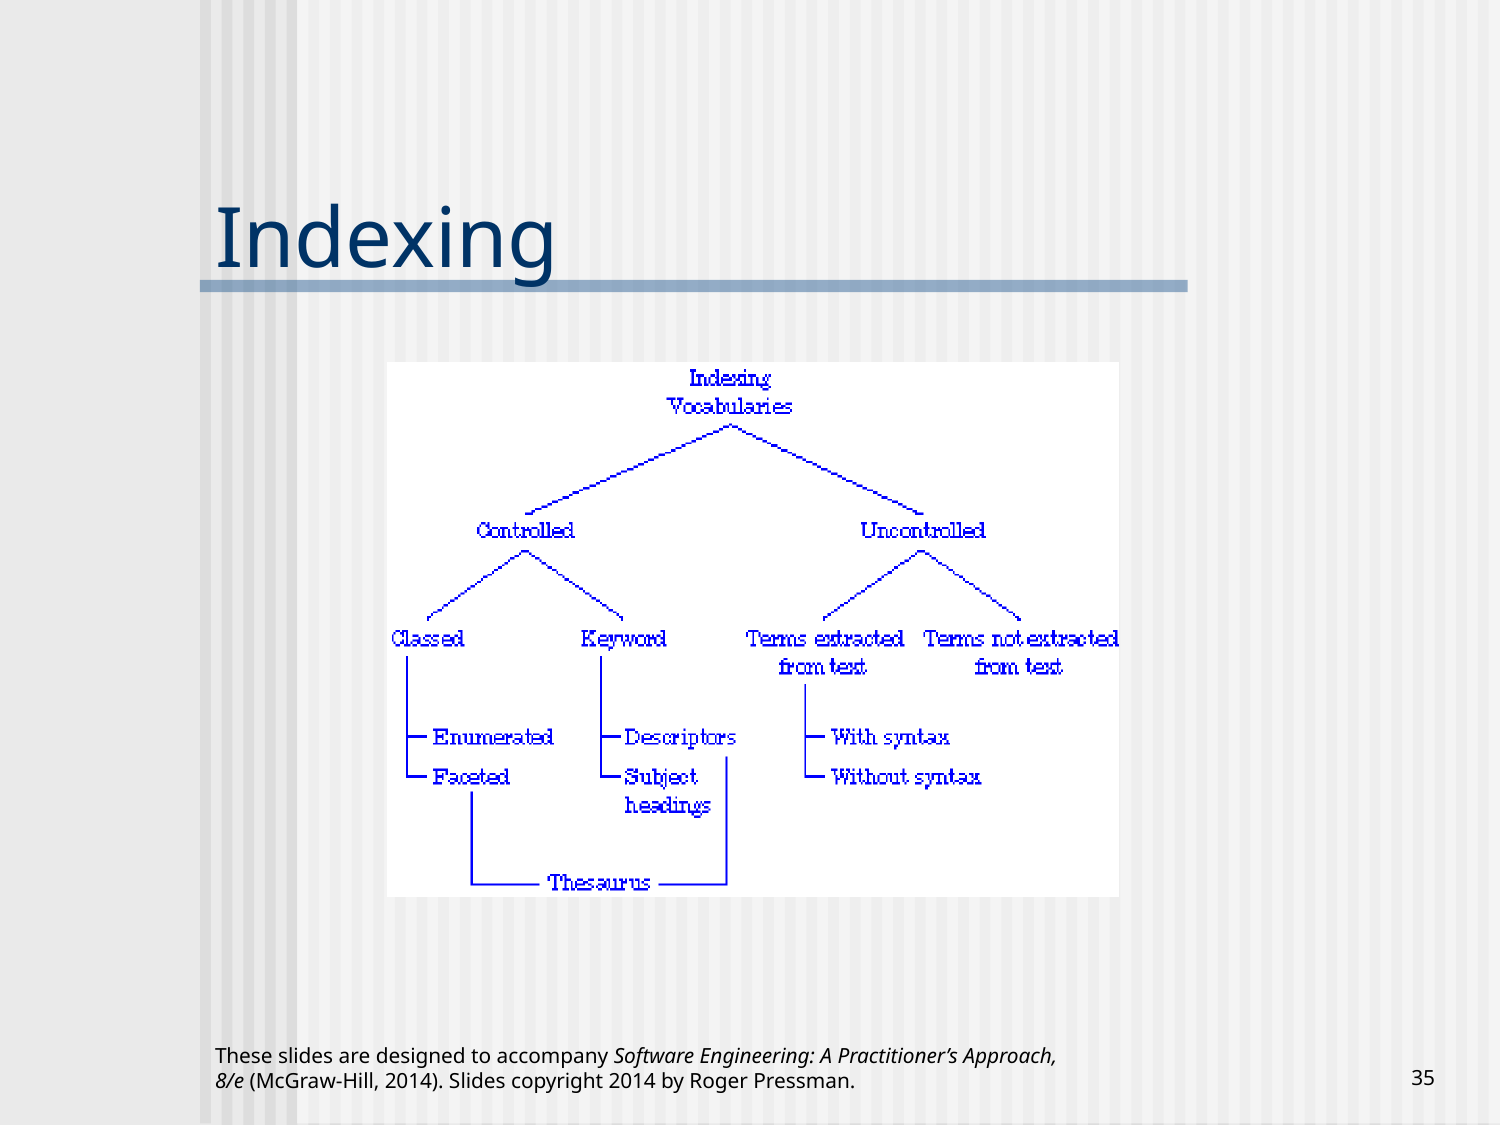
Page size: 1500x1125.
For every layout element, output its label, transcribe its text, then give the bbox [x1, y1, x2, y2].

text_box ‹#› [1237, 1024, 1450, 1100]
picture [387, 362, 1120, 898]
text_box These slides are designed to accompany Software Engineering: A Practitioner’s Approach, 8/e (McGraw-Hill, 2014). Slides copyright 2014 by Roger Pressman. [199, 1024, 1100, 1100]
title Indexing [200, 187, 1300, 292]
